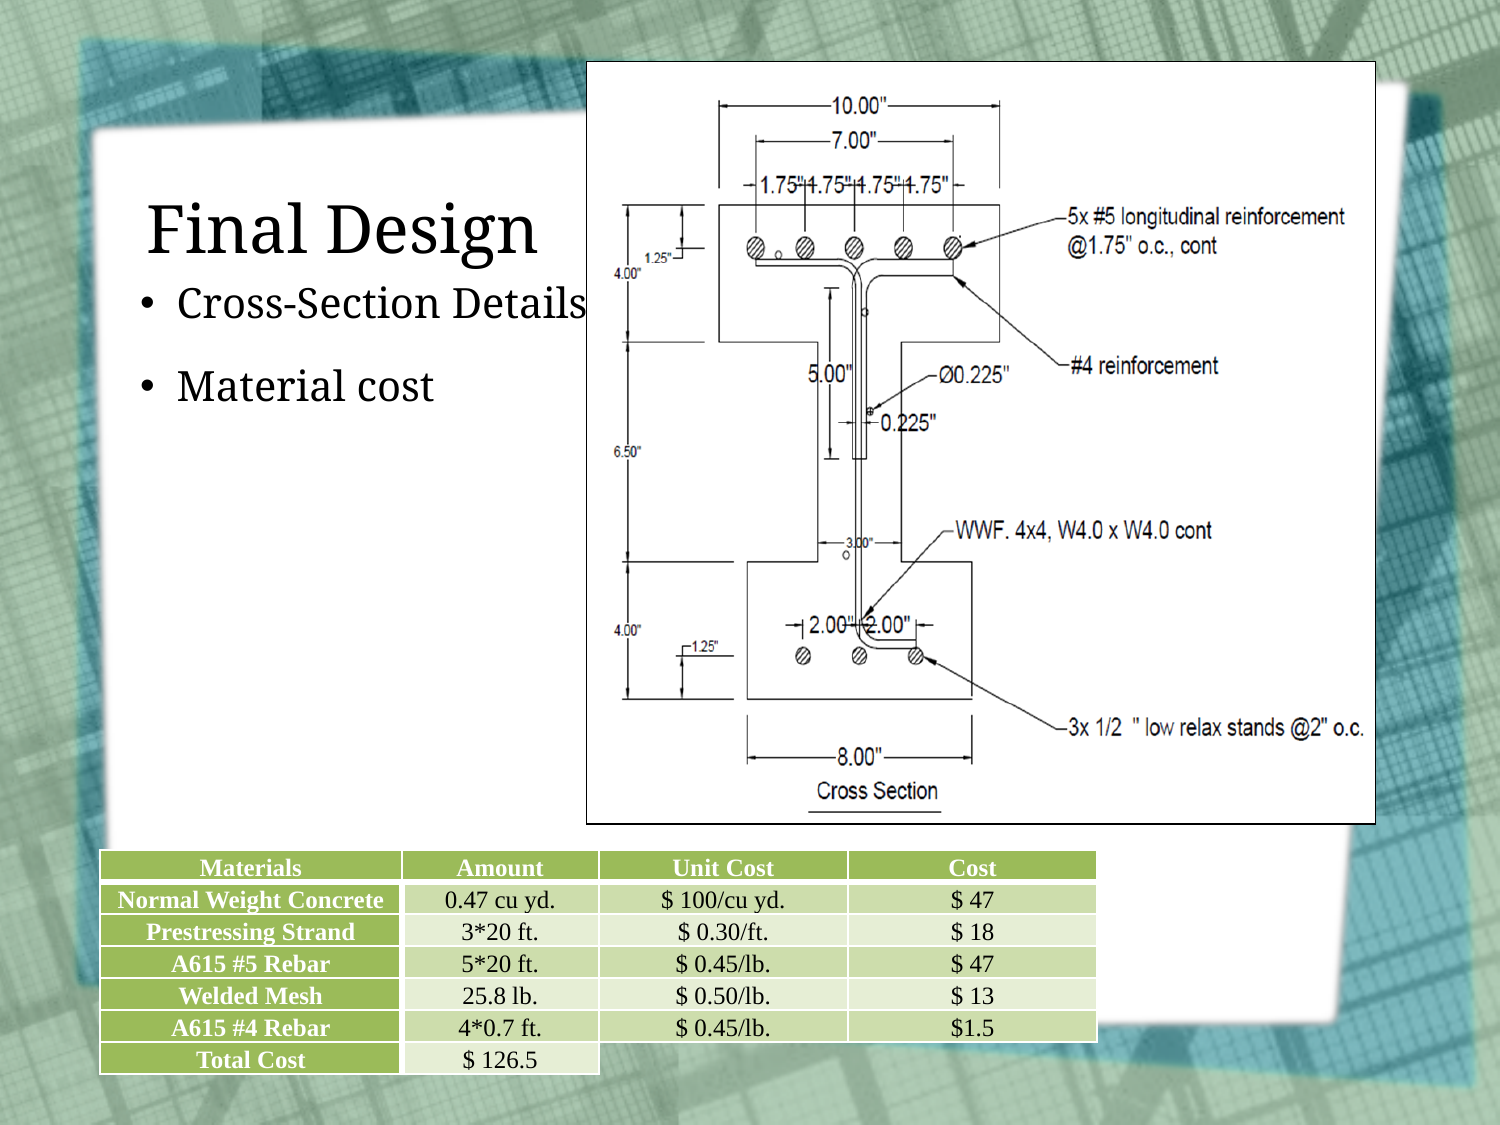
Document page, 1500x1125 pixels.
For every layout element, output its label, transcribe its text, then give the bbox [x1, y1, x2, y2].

table_header Materials [101, 851, 401, 879]
table_cell A615 #4 Rebar [101, 1011, 399, 1041]
table_cell $ 47 [849, 947, 1096, 977]
table_cell Welded Mesh [101, 979, 399, 1009]
table_cell 0.47 cu yd. [405, 885, 598, 913]
table_cell [600, 1043, 1097, 1074]
table_cell $ 13 [849, 979, 1096, 1009]
list Cross-Section Details Material cost [125, 275, 613, 849]
table_cell 25.8 lb. [405, 979, 598, 1009]
table_cell $ 0.50/lb. [600, 979, 847, 1009]
table_cell $ 47 [849, 885, 1096, 913]
table_cell $ 0.30/ft. [600, 915, 847, 945]
table_cell $ 100/cu yd. [600, 885, 847, 913]
table_cell Prestressing Strand [101, 915, 399, 945]
table_cell $1.5 [849, 1011, 1096, 1041]
table_cell 4*0.7 ft. [405, 1011, 598, 1041]
table_cell 5*20 ft. [405, 947, 598, 977]
picture [0, 0, 1500, 1125]
table_cell Total Cost [101, 1043, 399, 1073]
table_cell $ 18 [849, 915, 1096, 945]
table_cell A615 #5 Rebar [101, 947, 399, 977]
table_cell $ 0.45/lb. [600, 947, 847, 977]
table_cell $ 0.45/lb. [600, 1011, 847, 1041]
table_cell $ 126.5 [405, 1043, 598, 1073]
table_header Amount [403, 851, 598, 879]
table_header Cost [849, 851, 1096, 879]
table_cell 3*20 ft. [405, 915, 598, 945]
title Final Design [131, 87, 586, 275]
table_cell Normal Weight Concrete [101, 885, 399, 913]
table_header Unit Cost [600, 851, 847, 879]
